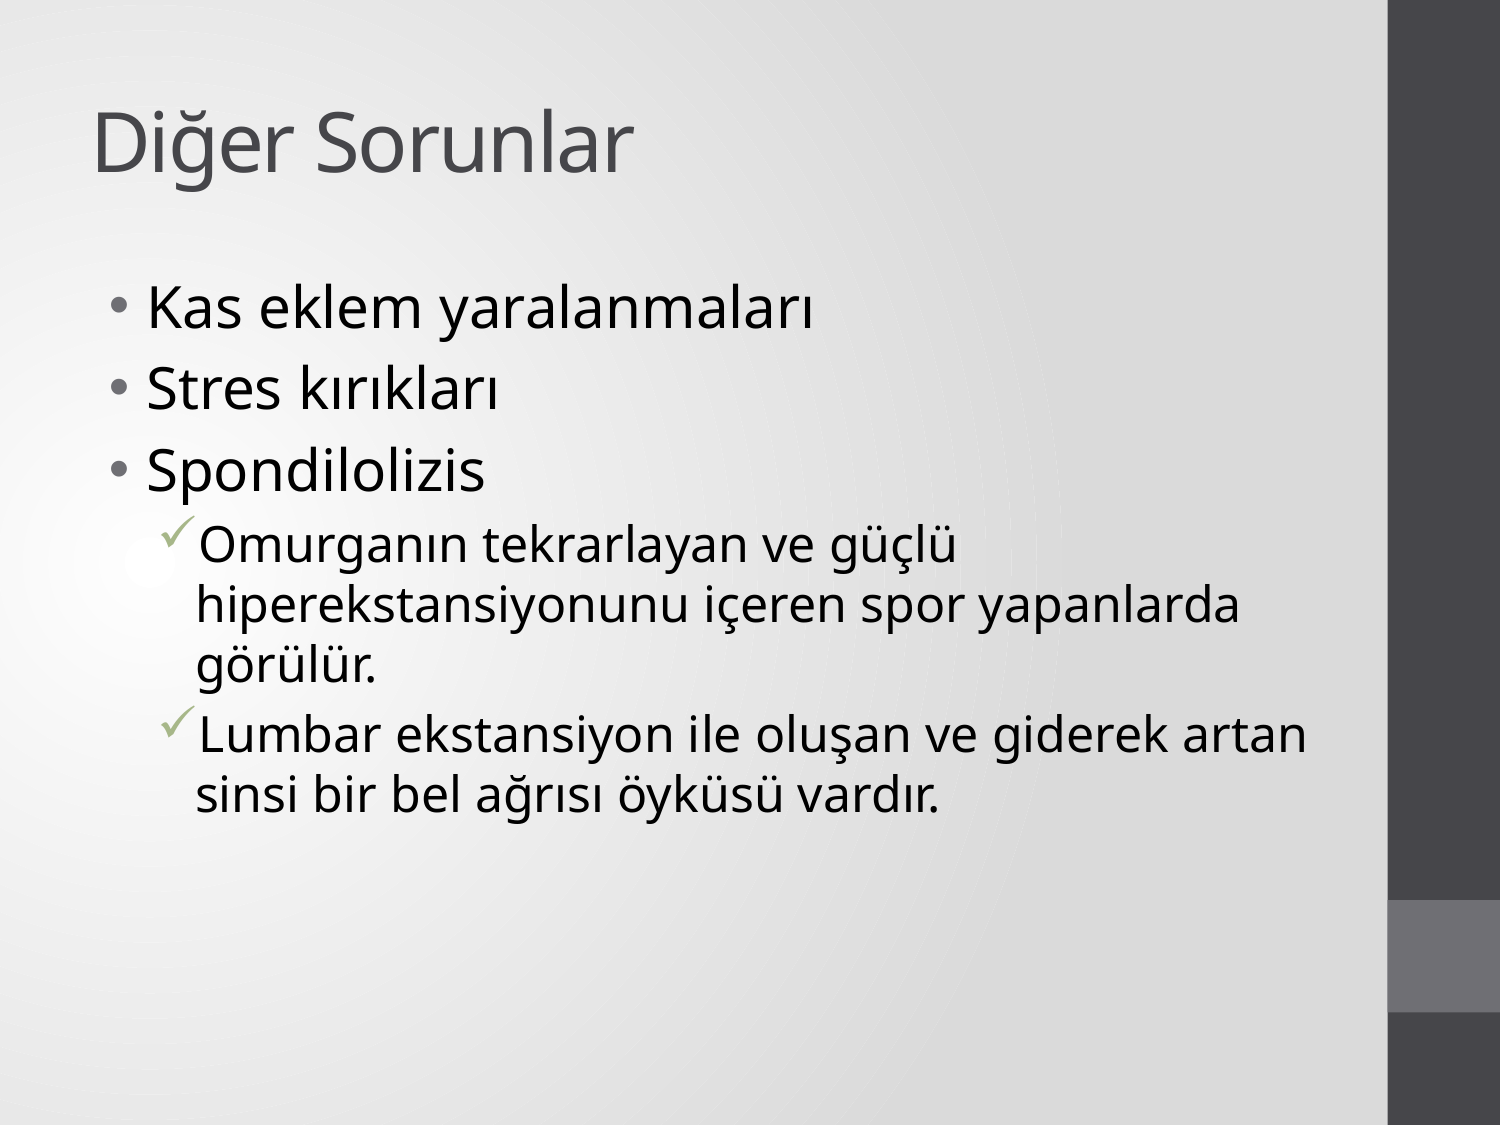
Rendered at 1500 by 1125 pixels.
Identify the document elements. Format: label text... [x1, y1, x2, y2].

title Diğer Sorunlar [75, 45, 1325, 233]
list Kas eklem yaralanmaları Stres kırıkları Spondilolizis Omurganın tekrarlayan ve güçlü hiperekstansiyonunu içeren spor yapanlarda görülür. Lumbar ekstansiyon ile oluşan ve giderek artan sinsi bir bel ağrısı öyküsü vardır. [75, 262, 1325, 1050]
